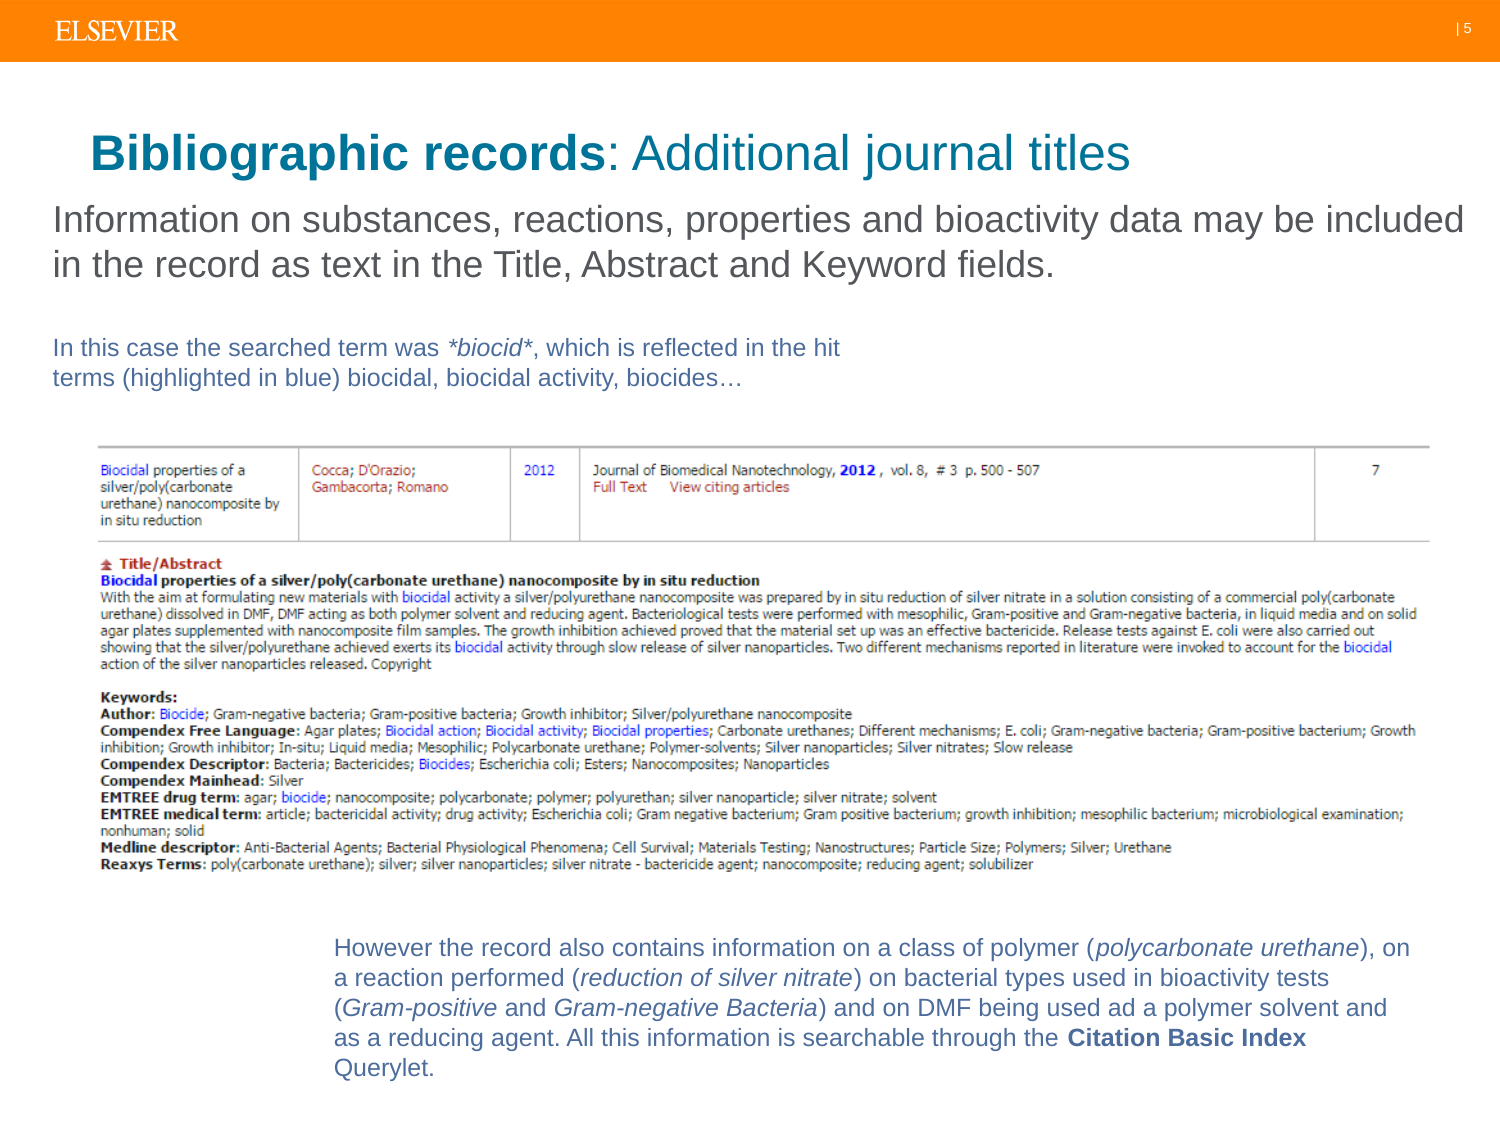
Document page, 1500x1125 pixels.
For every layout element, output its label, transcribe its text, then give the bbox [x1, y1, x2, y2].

title Bibliographic records: Additional journal titles [75, 115, 1427, 185]
text_box However the record also contains information on a class of polymer (polycarbonate urethane), on a reaction performed (reduction of silver nitrate) on bacterial types used in bioactivity tests (Gram-positive and Gram-negative Bacteria) and on DMF being used ad a polymer solvent and as a reducing agent. All this information is searchable through the Citation Basic Index Querylet. [318, 924, 1430, 1089]
picture [0, 0, 1500, 62]
text_box In this case the searched term was *biocid*, which is reflected in the hit terms (highlighted in blue) biocidal, biocidal activity, biocides… [37, 324, 886, 400]
slide_number | 5 [1390, 0, 1487, 57]
picture [97, 445, 1430, 881]
text_box Information on substances, reactions, properties and bioactivity data may be included in the record as text in the Title, Abstract and Keyword fields. [38, 187, 1490, 293]
